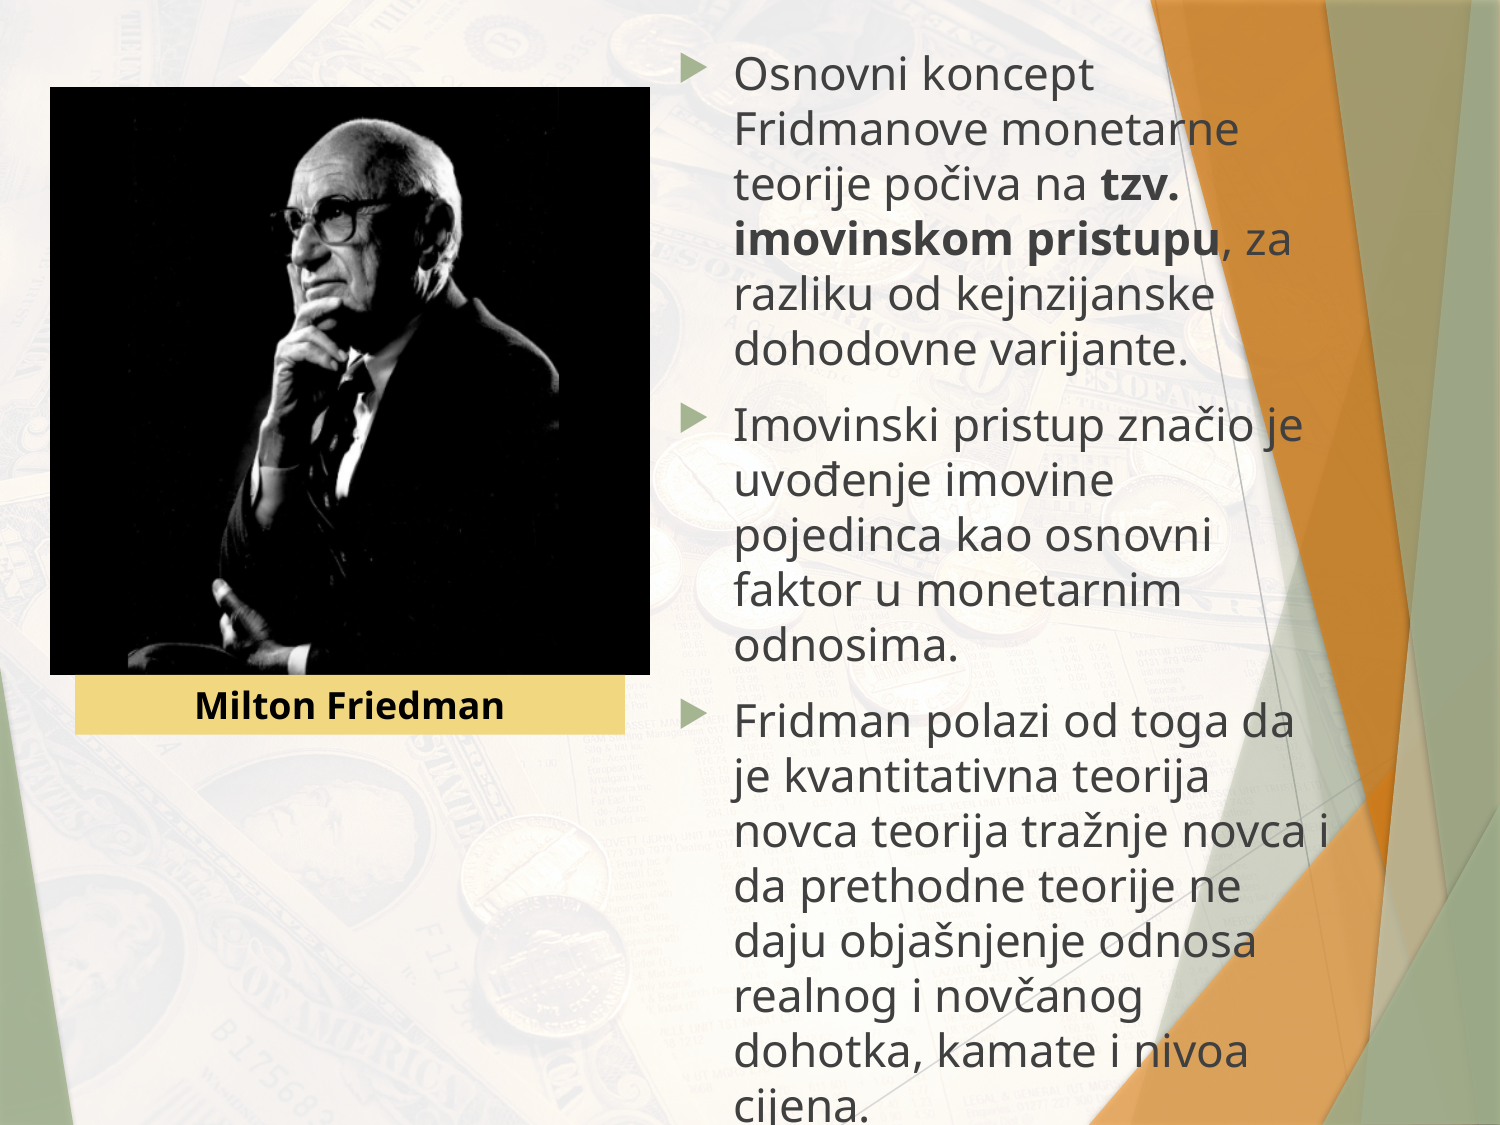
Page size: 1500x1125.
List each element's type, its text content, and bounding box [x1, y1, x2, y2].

text_box Milton Friedman [75, 685, 625, 735]
list Osnovni koncept Fridmanove monetarne teorije počiva na tzv. imovinskom pristupu, za razliku od kejnzijanske dohodovne varijante. Imovinski pristup značio je uvođenje imovine pojedinca kao osnovni faktor u monetarnim odnosima. Fridman polazi od toga da je kvantitativna teorija novca teorija tražnje novca i da prethodne teorije ne daju objašnjenje odnosa realnog i novčanog dohotka, kamate i nivoa cijena. [662, 37, 1350, 1125]
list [49, 86, 651, 676]
